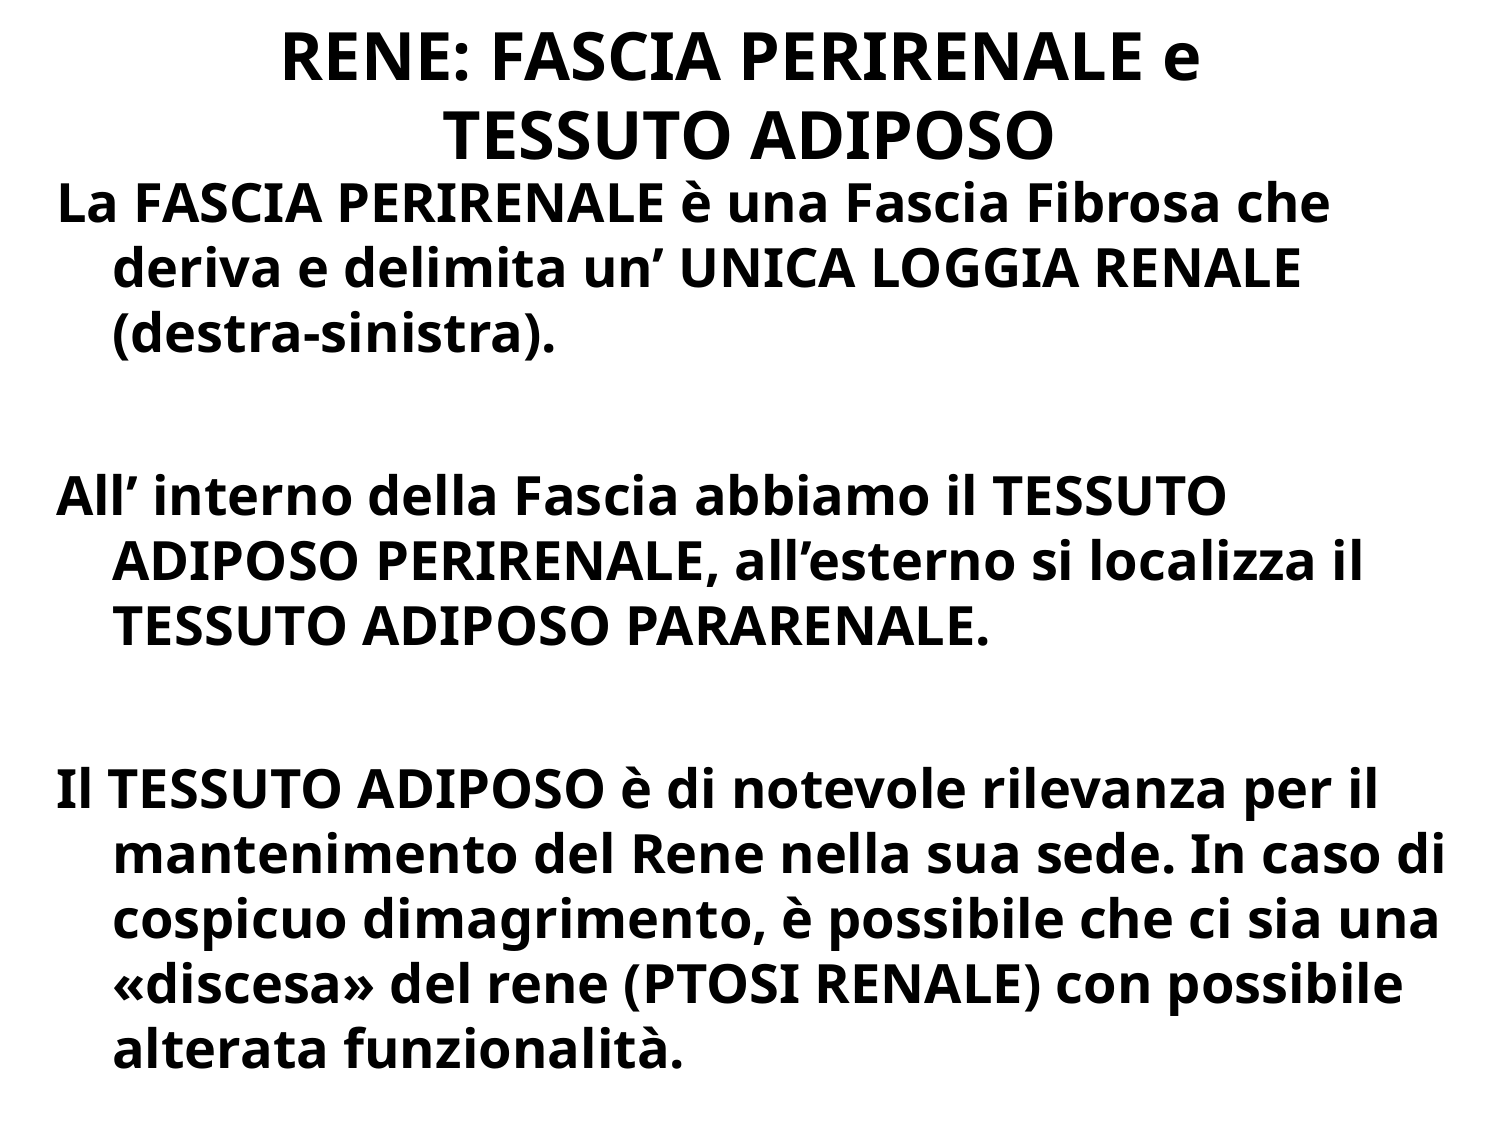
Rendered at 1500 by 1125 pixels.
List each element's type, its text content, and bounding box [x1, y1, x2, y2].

list La FASCIA PERIRENALE è una Fascia Fibrosa che deriva e delimita un’ UNICA LOGGIA RENALE (destra-sinistra). All’ interno della Fascia abbiamo il TESSUTO ADIPOSO PERIRENALE, all’esterno si localizza il TESSUTO ADIPOSO PARARENALE. Il TESSUTO ADIPOSO è di notevole rilevanza per il mantenimento del Rene nella sua sede. In caso di cospicuo dimagrimento, è possibile che ci sia una «discesa» del rene (PTOSI RENALE) con possibile alterata funzionalità. [41, 160, 1500, 1100]
title RENE: FASCIA PERIRENALE e TESSUTO ADIPOSO [0, 0, 1500, 187]
